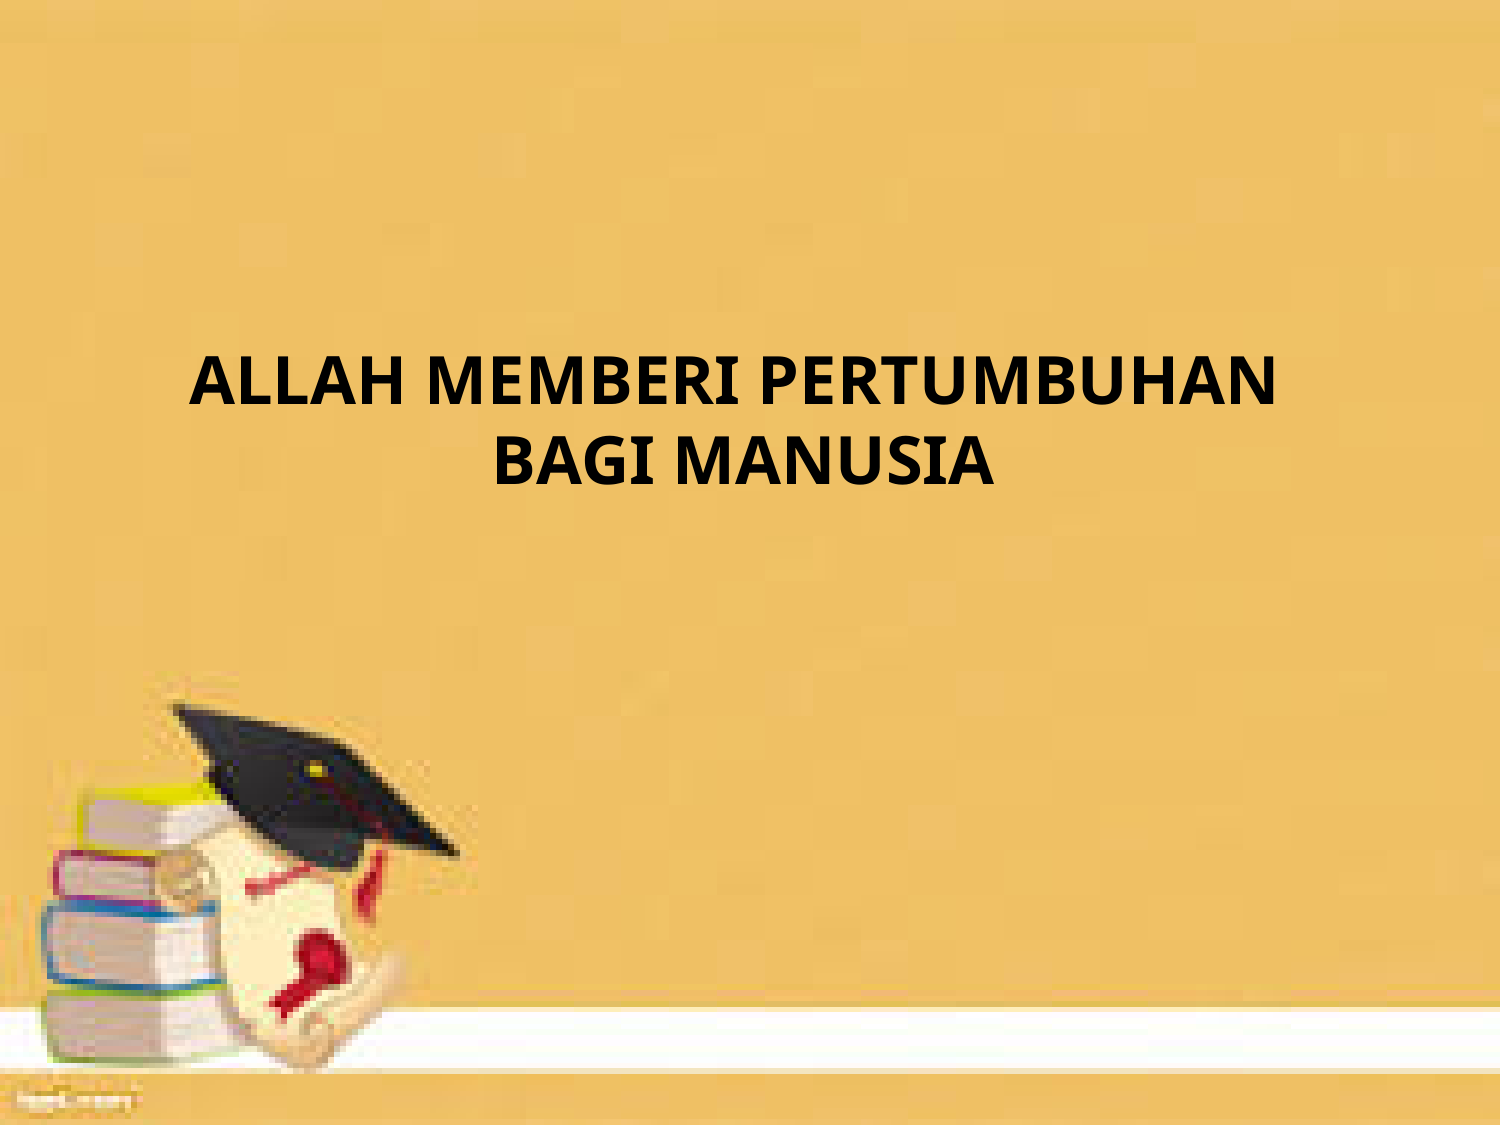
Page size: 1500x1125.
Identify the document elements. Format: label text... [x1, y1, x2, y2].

picture [0, 0, 1500, 1125]
text_box ALLAH MEMBERI PERTUMBUHAN BAGI MANUSIA [66, 330, 1421, 505]
